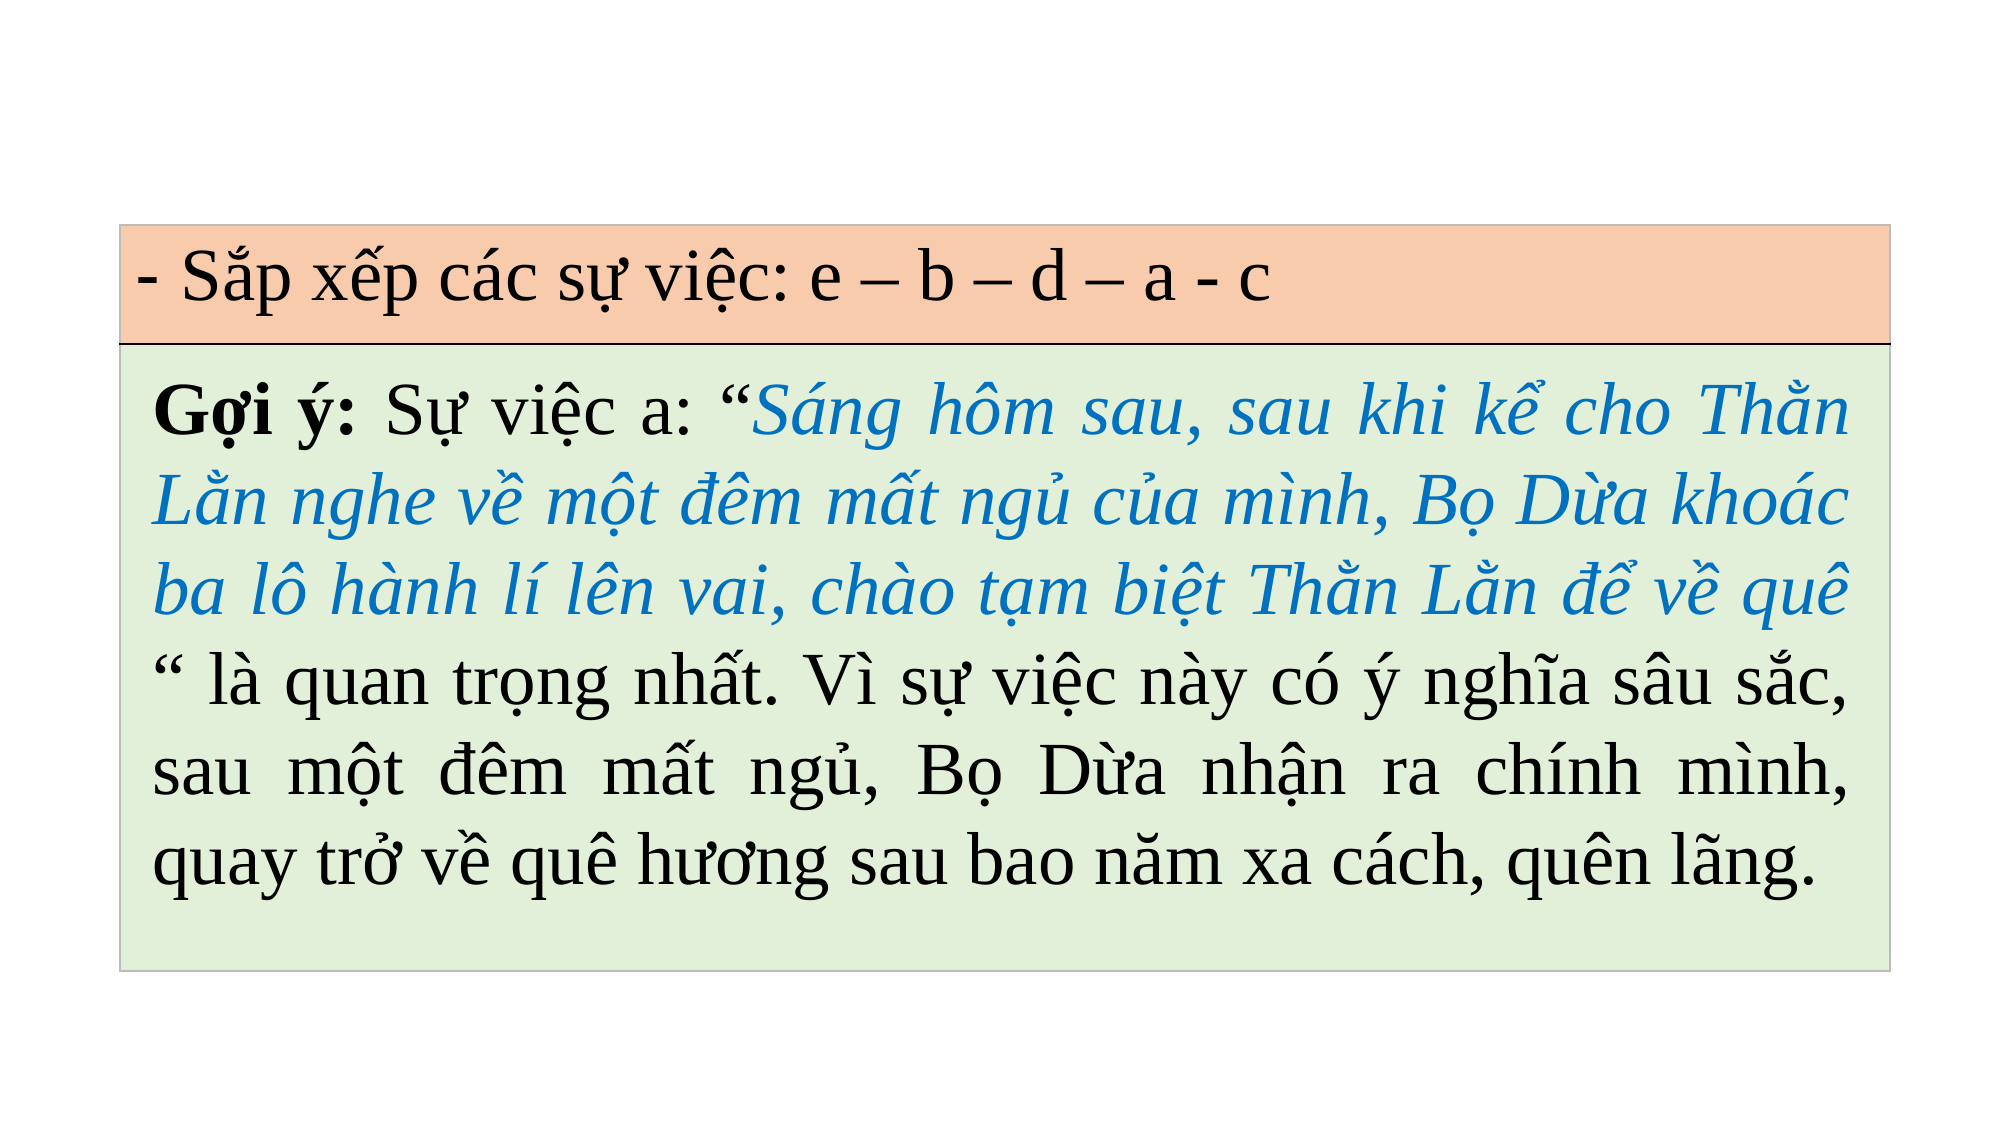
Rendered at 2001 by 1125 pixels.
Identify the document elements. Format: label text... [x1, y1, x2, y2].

text_box Gợi ý: Sự việc a: “Sáng hôm sau, sau khi kể cho Thằn Lằn nghe về một đêm mất ngủ của mình, Bọ Dừa khoác ba lô hành lí lên vai, chào tạm biệt Thằn Lằn để về quê “ là quan trọng nhất. Vì sự việc này có ý nghĩa sâu sắc, sau một đêm mất ngủ, Bọ Dừa nhận ra chính mình, quay trở về quê hương sau bao năm xa cách, quên lãng. [137, 352, 1867, 907]
table_cell [121, 345, 1889, 970]
table_header - Sắp xếp các sự việc: e – b – d – a - c [121, 226, 1889, 343]
